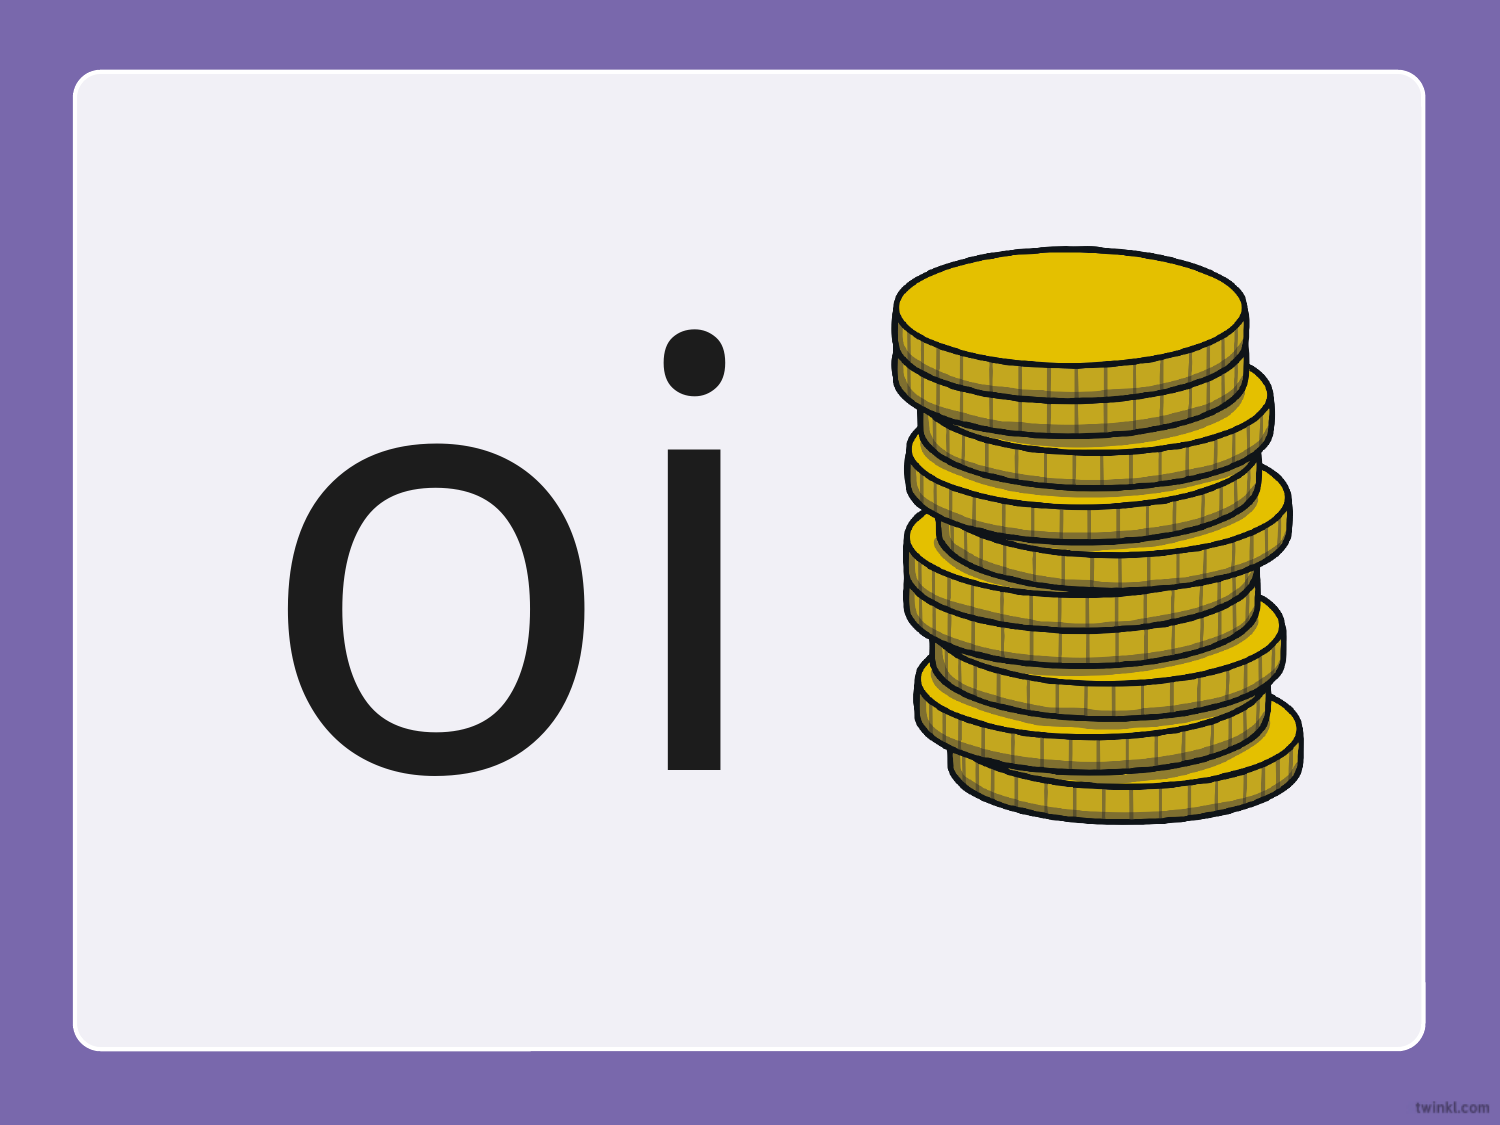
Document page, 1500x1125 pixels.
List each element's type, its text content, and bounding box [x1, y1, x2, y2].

text_box oi [135, 165, 892, 898]
picture [0, 0, 1500, 1125]
